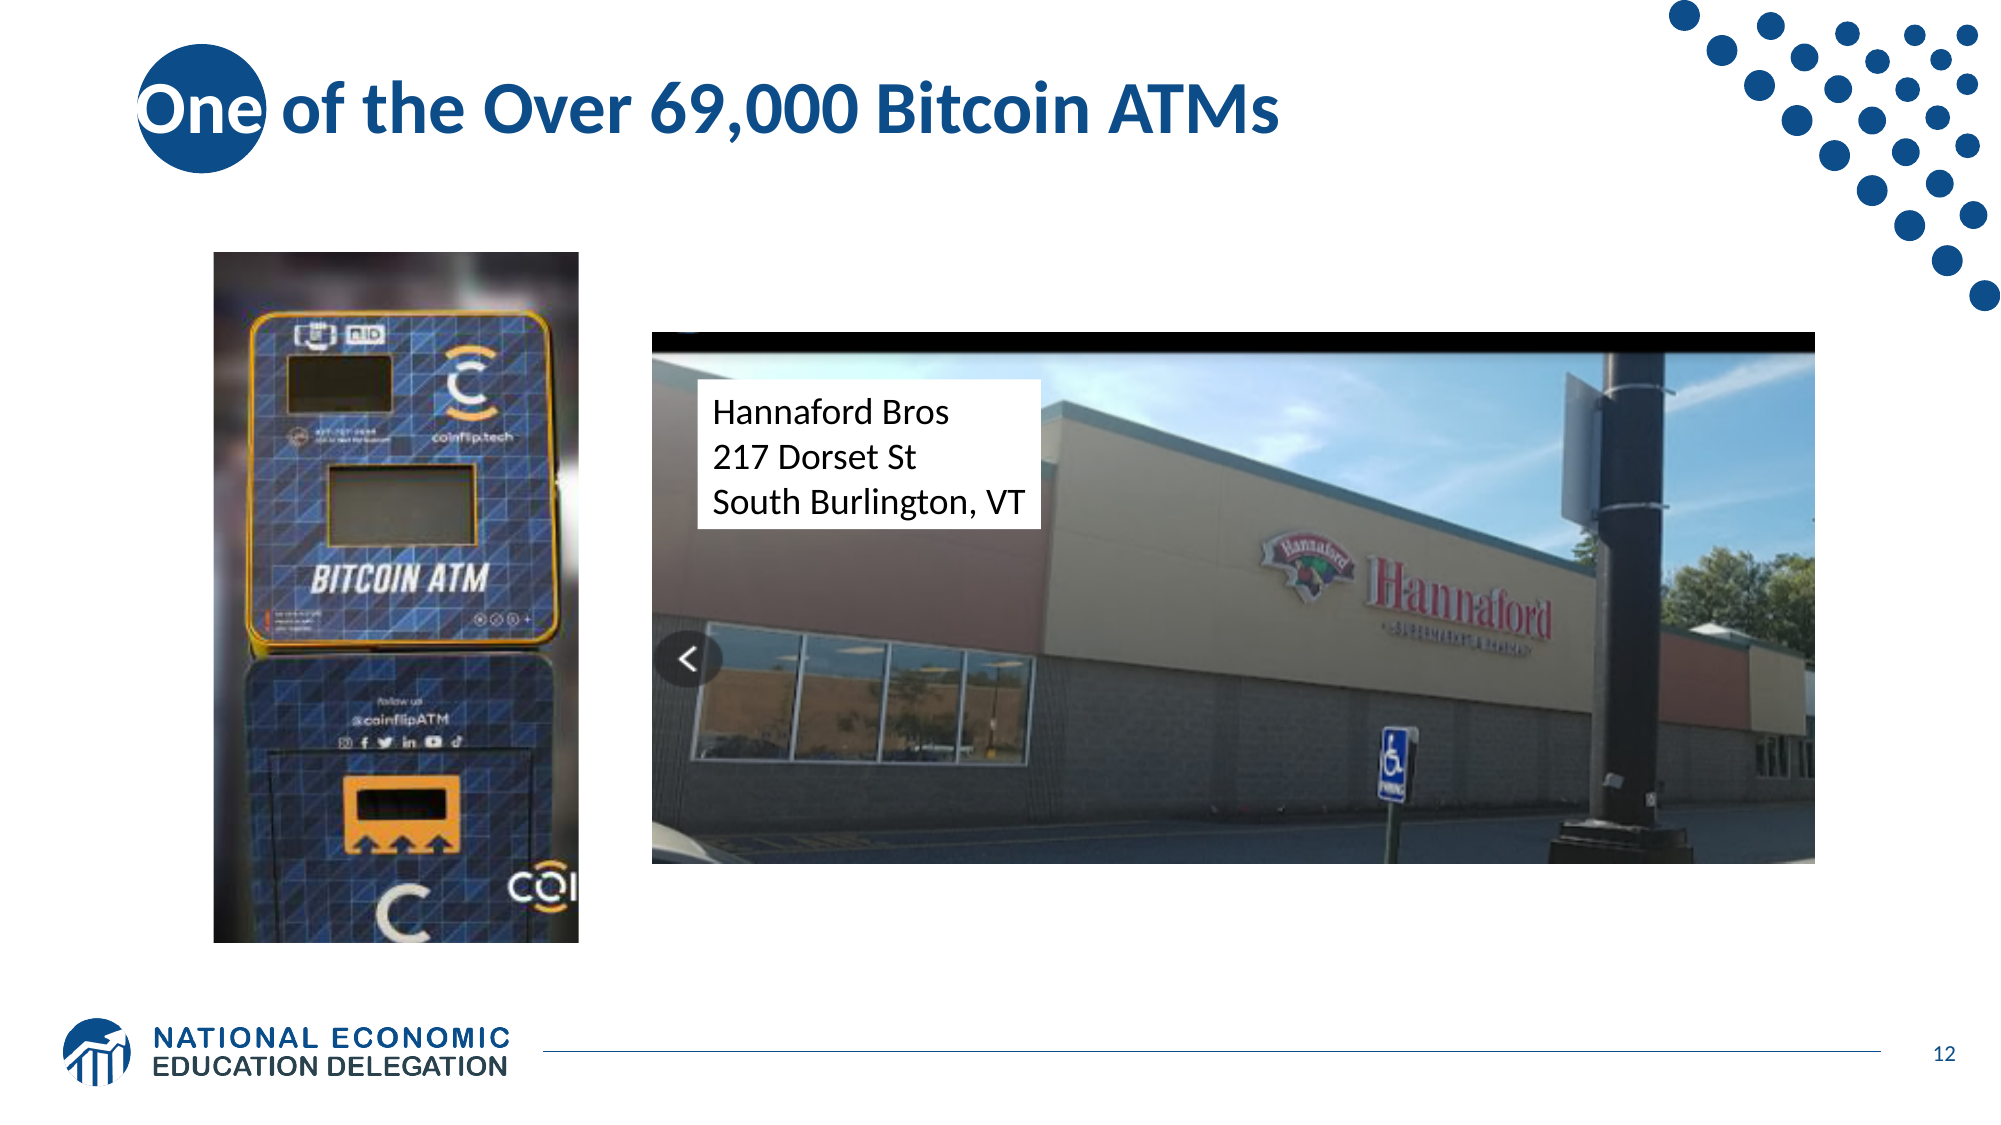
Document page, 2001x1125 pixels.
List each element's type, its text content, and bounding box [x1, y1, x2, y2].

picture [55, 1013, 520, 1091]
slide_number 12 [1521, 1022, 1972, 1082]
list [652, 332, 1815, 864]
picture [213, 252, 579, 943]
title One of the Over 69,000 Bitcoin ATMs [120, 0, 1846, 218]
